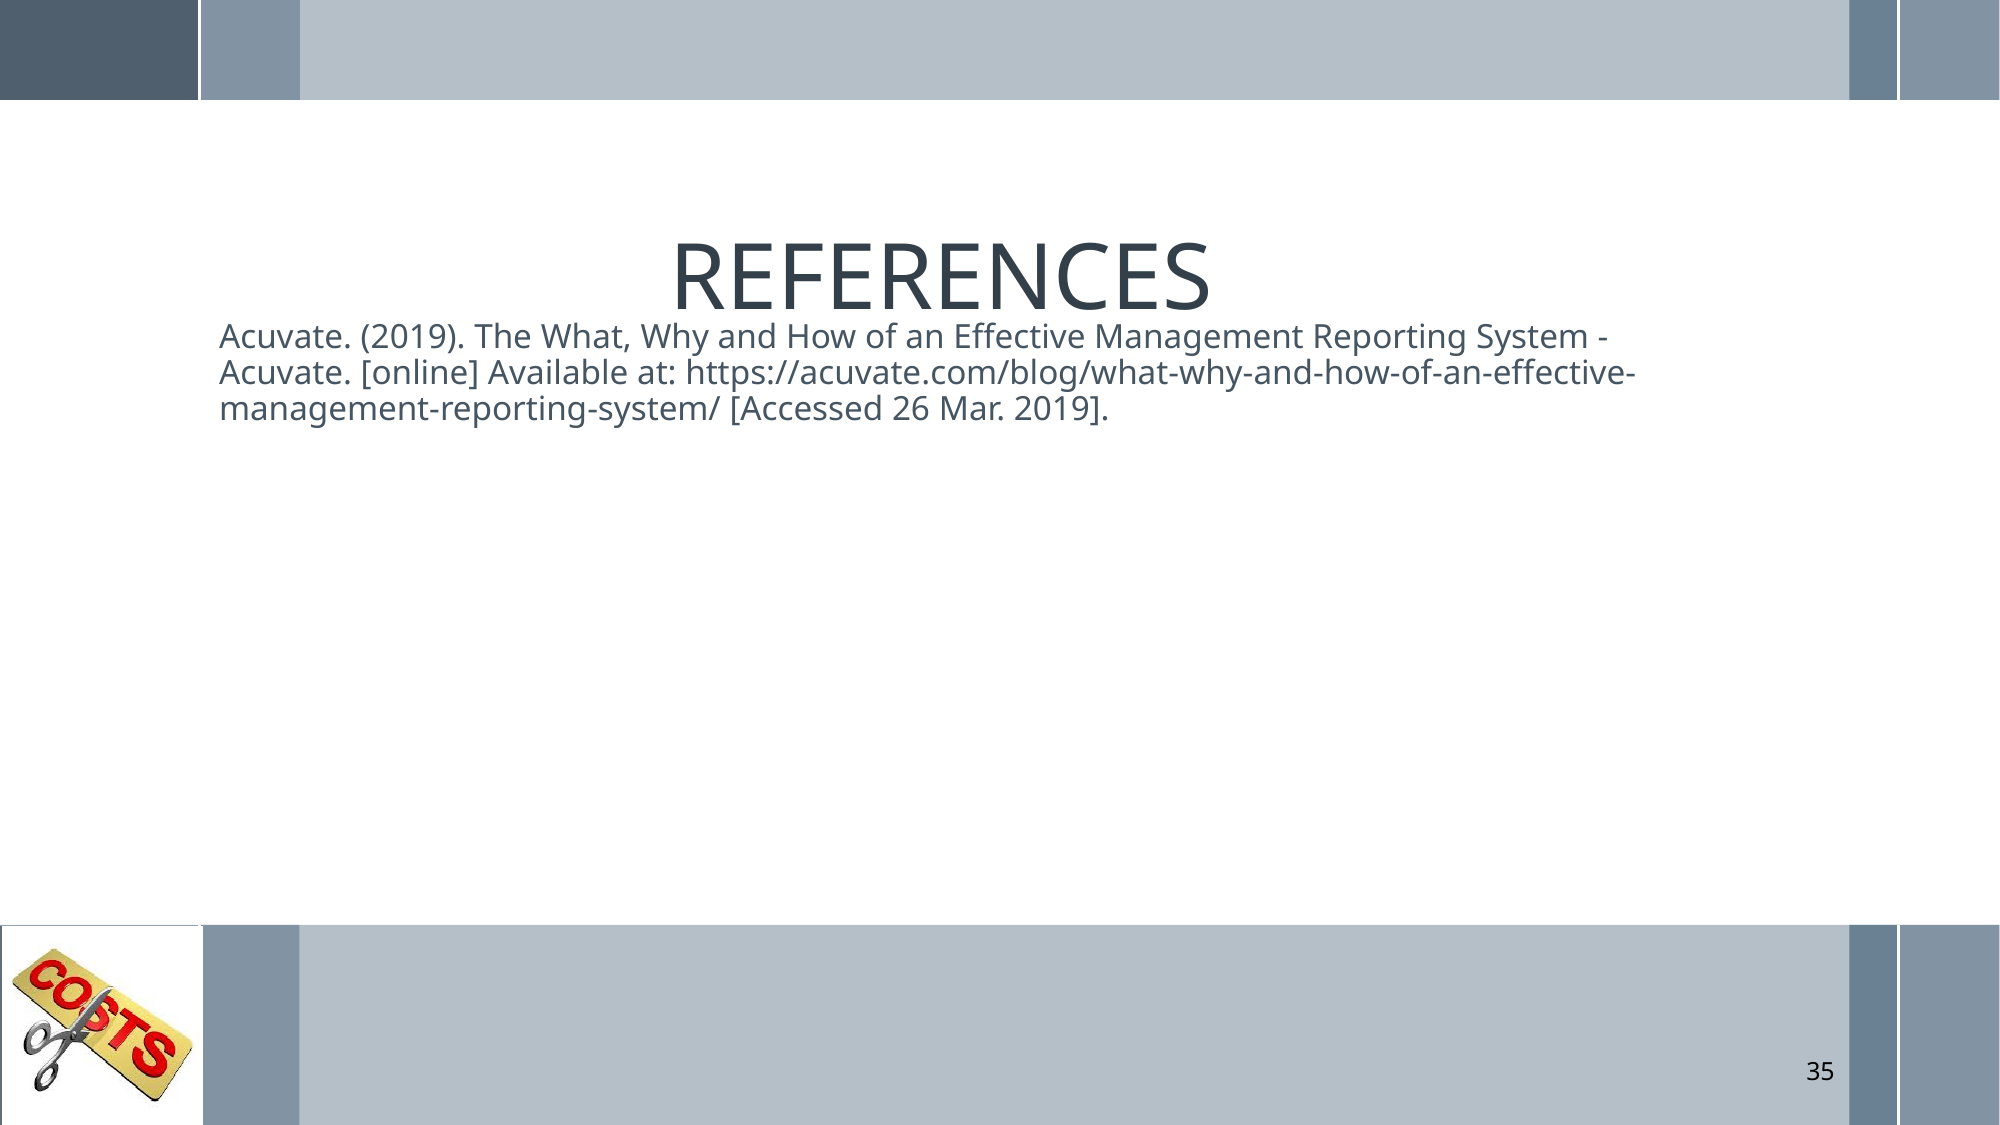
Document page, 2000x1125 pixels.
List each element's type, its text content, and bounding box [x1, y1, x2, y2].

title REFERENCES [262, 212, 1622, 312]
picture [2, 926, 203, 1125]
list Acuvate. (2019). The What, Why and How of an Effective Management Reporting System - Acuvate. [online] Available at: https://acuvate.com/blog/what-why-and-how-of-an-effective-management-reporting-system/ [Accessed 26 Mar. 2019]. [204, 312, 1680, 838]
slide_number 35 [1749, 1042, 1850, 1103]
